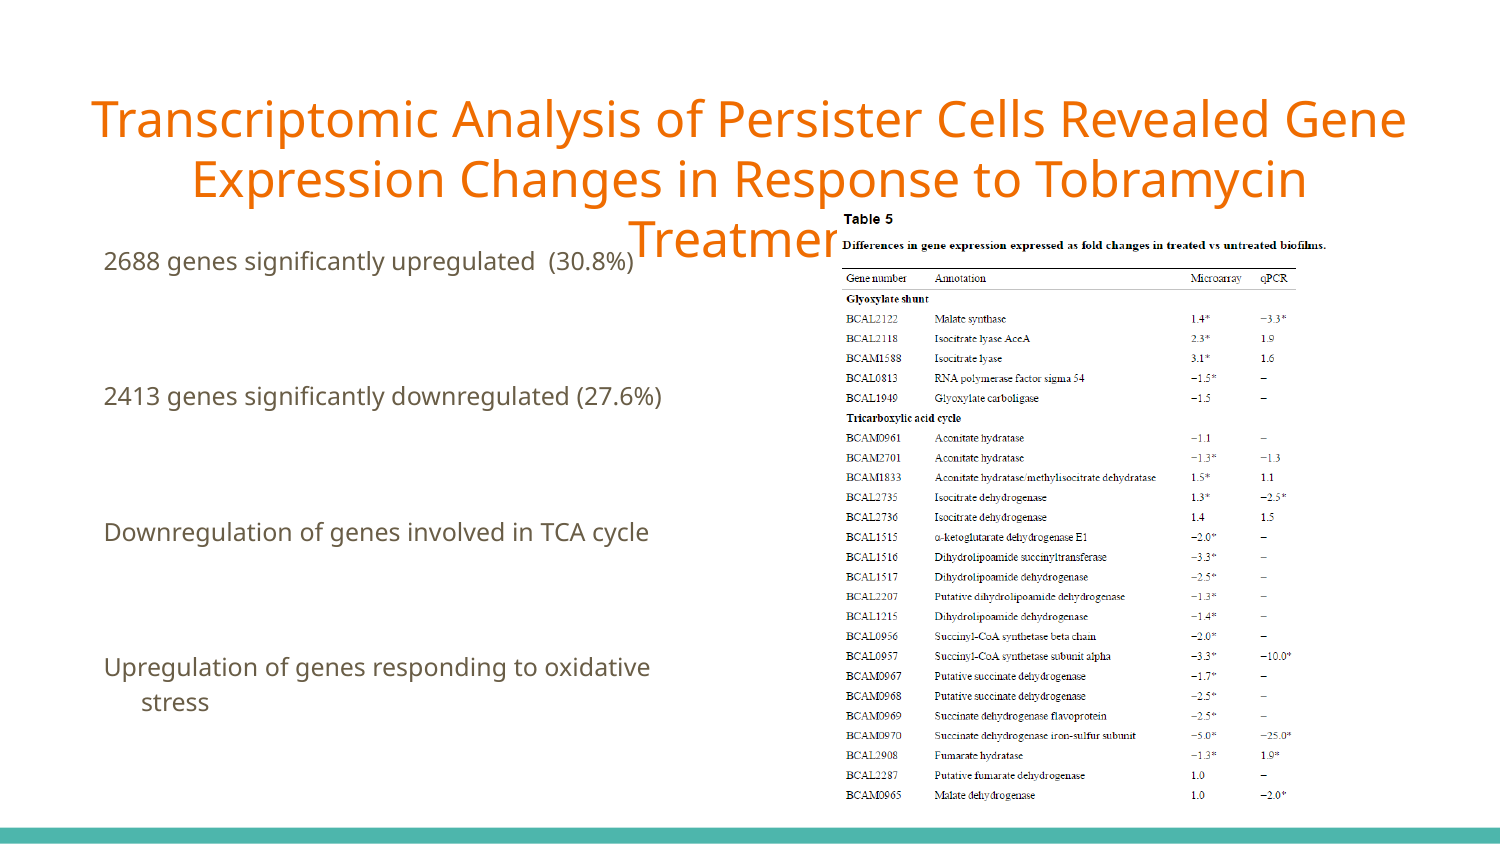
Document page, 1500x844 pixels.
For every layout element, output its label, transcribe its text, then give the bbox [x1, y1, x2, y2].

picture [837, 209, 1385, 810]
title Transcriptomic Analysis of Persister Cells Revealed Gene Expression Changes in Response to Tobramycin Treatment [51, 72, 1449, 189]
list 2688 genes significantly upregulated (30.8%) 2413 genes significantly downregulated (27.6%) Downregulation of genes involved in TCA cycle Upregulation of genes responding to oxidative stress [51, 225, 710, 750]
